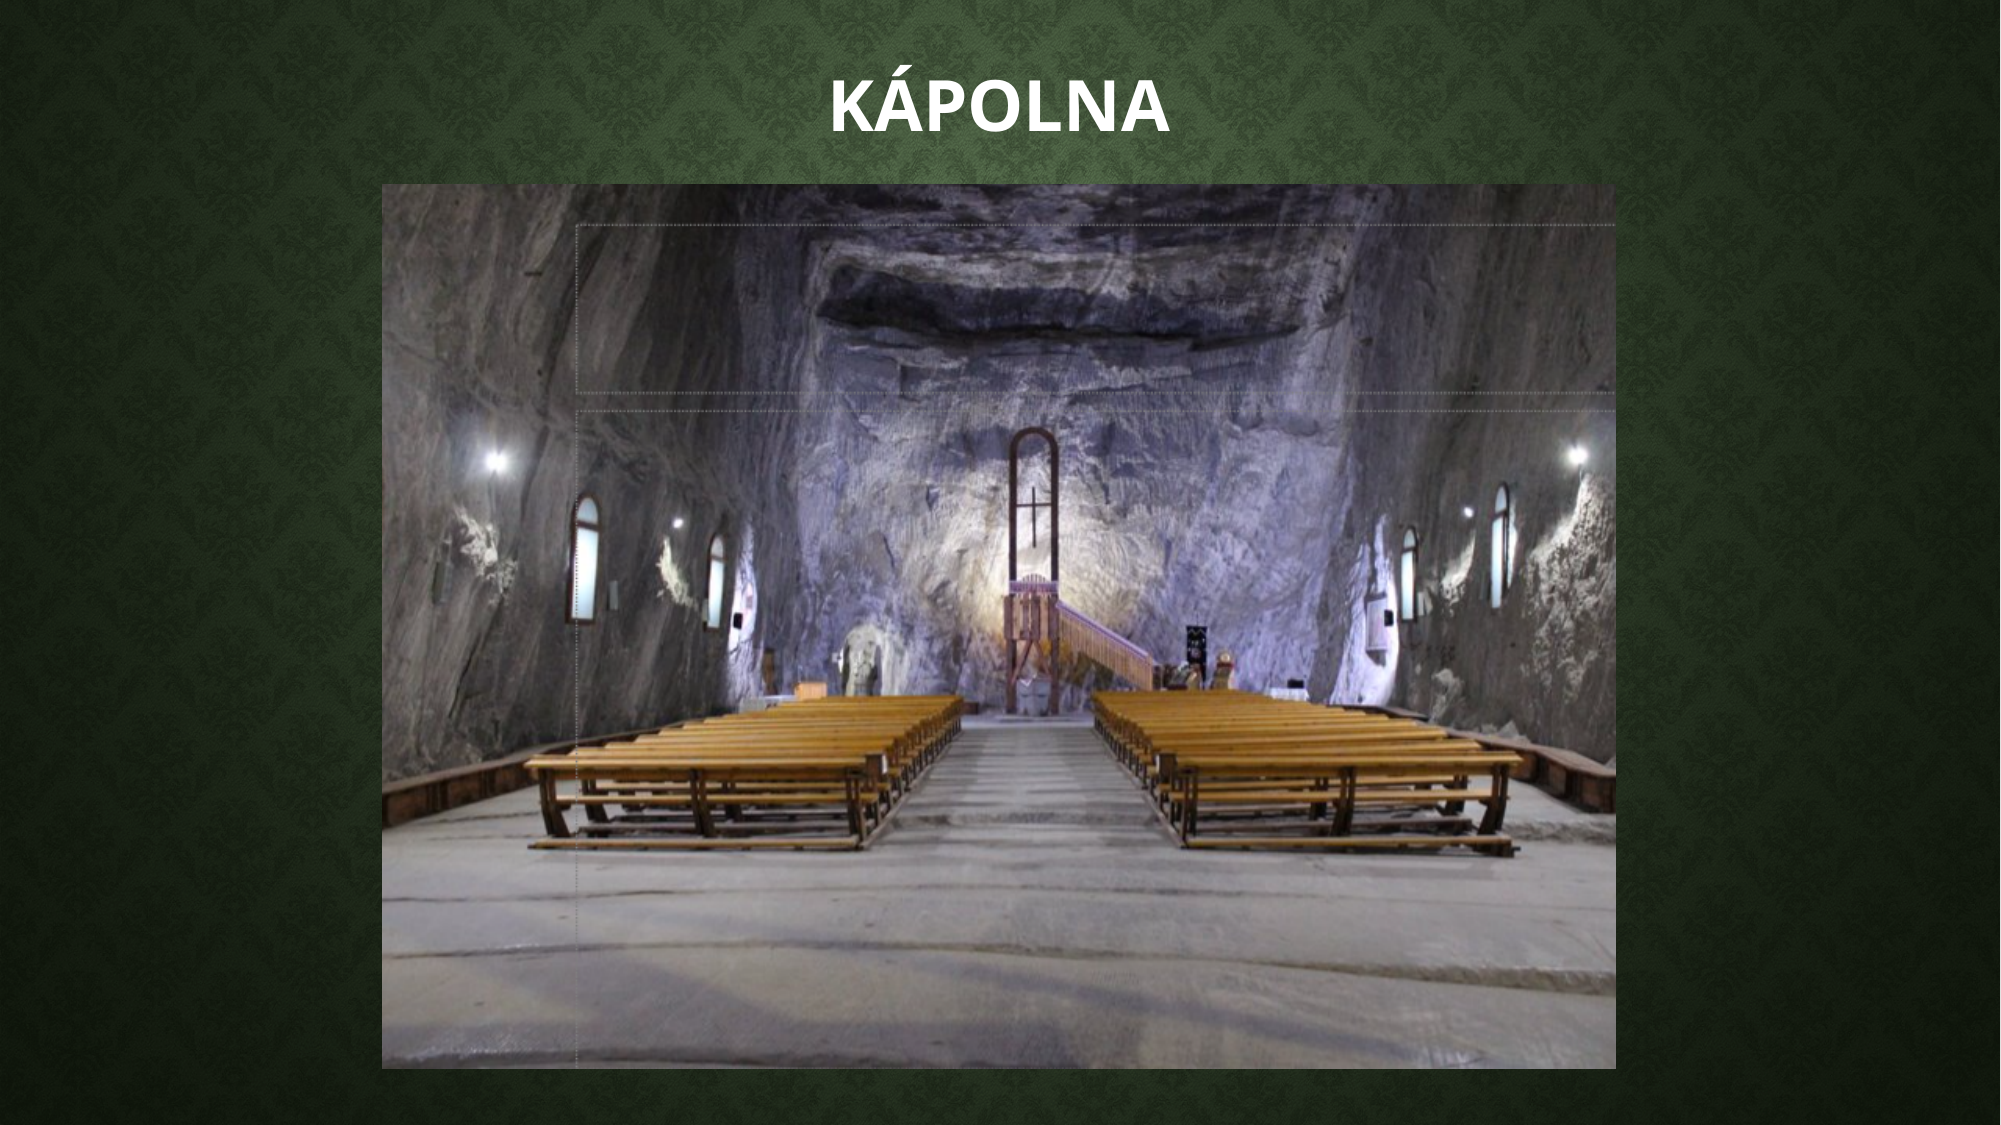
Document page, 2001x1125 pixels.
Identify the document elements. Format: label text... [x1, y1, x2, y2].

title Kápolna [149, 0, 1849, 218]
picture [382, 183, 1616, 1069]
